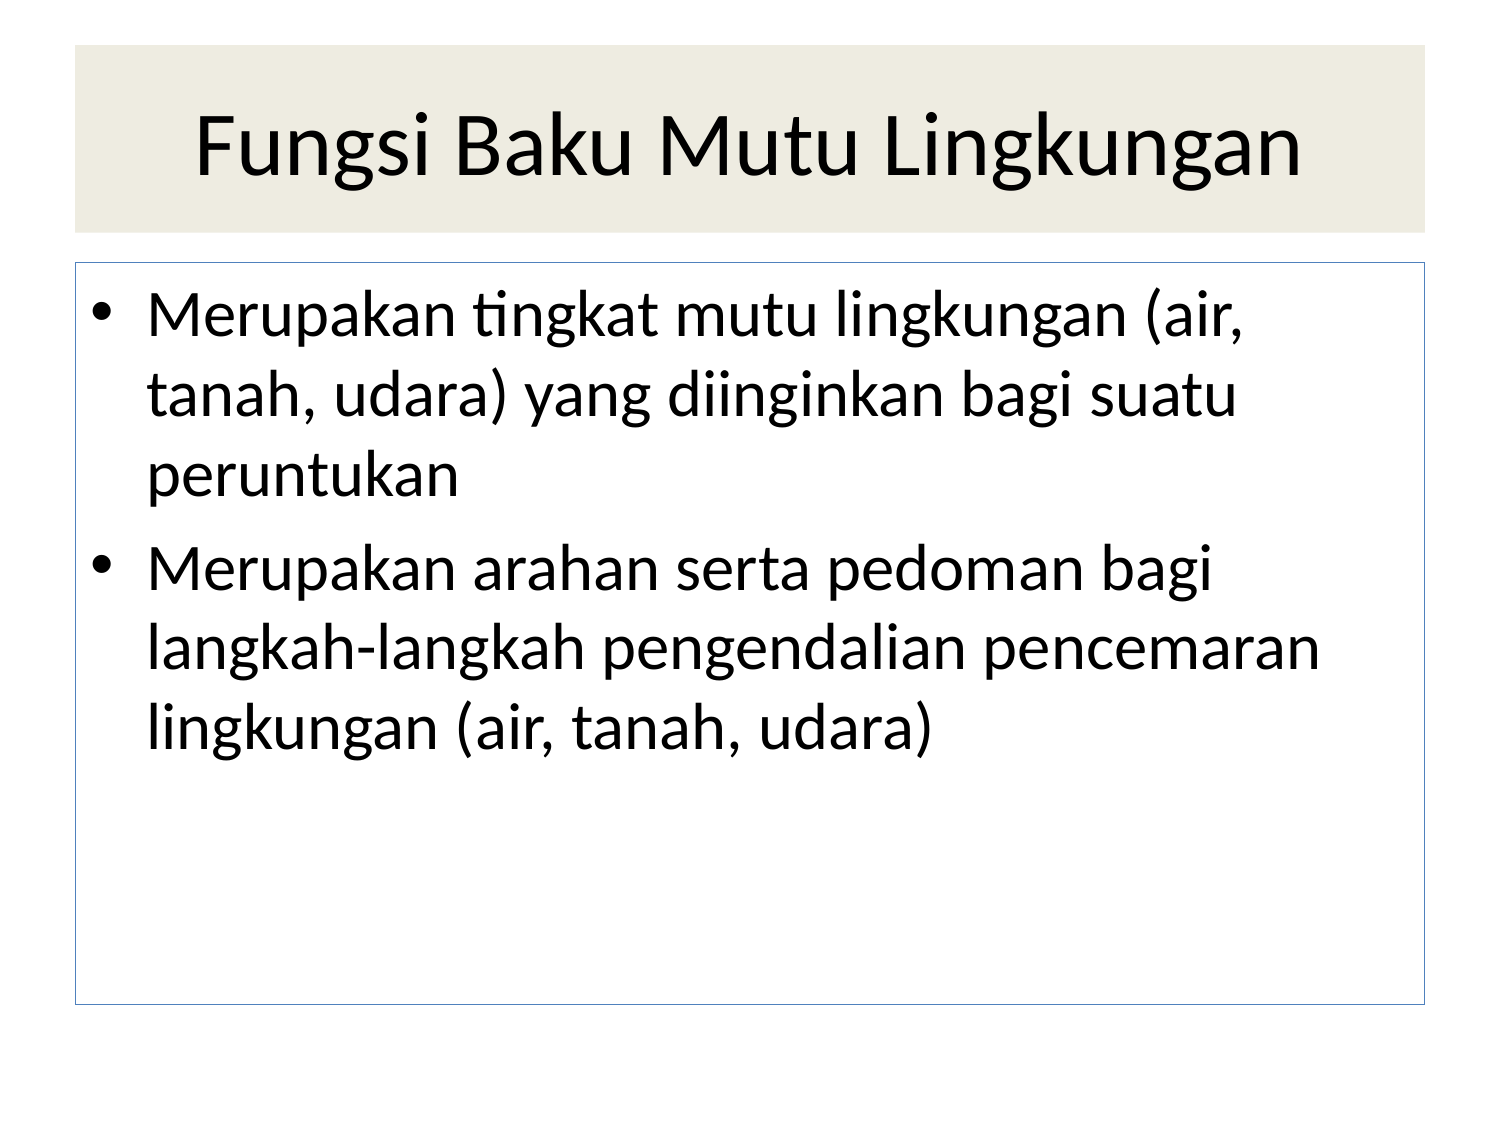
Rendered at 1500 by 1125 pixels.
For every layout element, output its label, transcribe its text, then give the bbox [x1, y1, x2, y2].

title Fungsi Baku Mutu Lingkungan [75, 45, 1425, 233]
list Merupakan tingkat mutu lingkungan (air, tanah, udara) yang diinginkan bagi suatu peruntukan Merupakan arahan serta pedoman bagi langkah-langkah pengendalian pencemaran lingkungan (air, tanah, udara) [75, 262, 1425, 1005]
